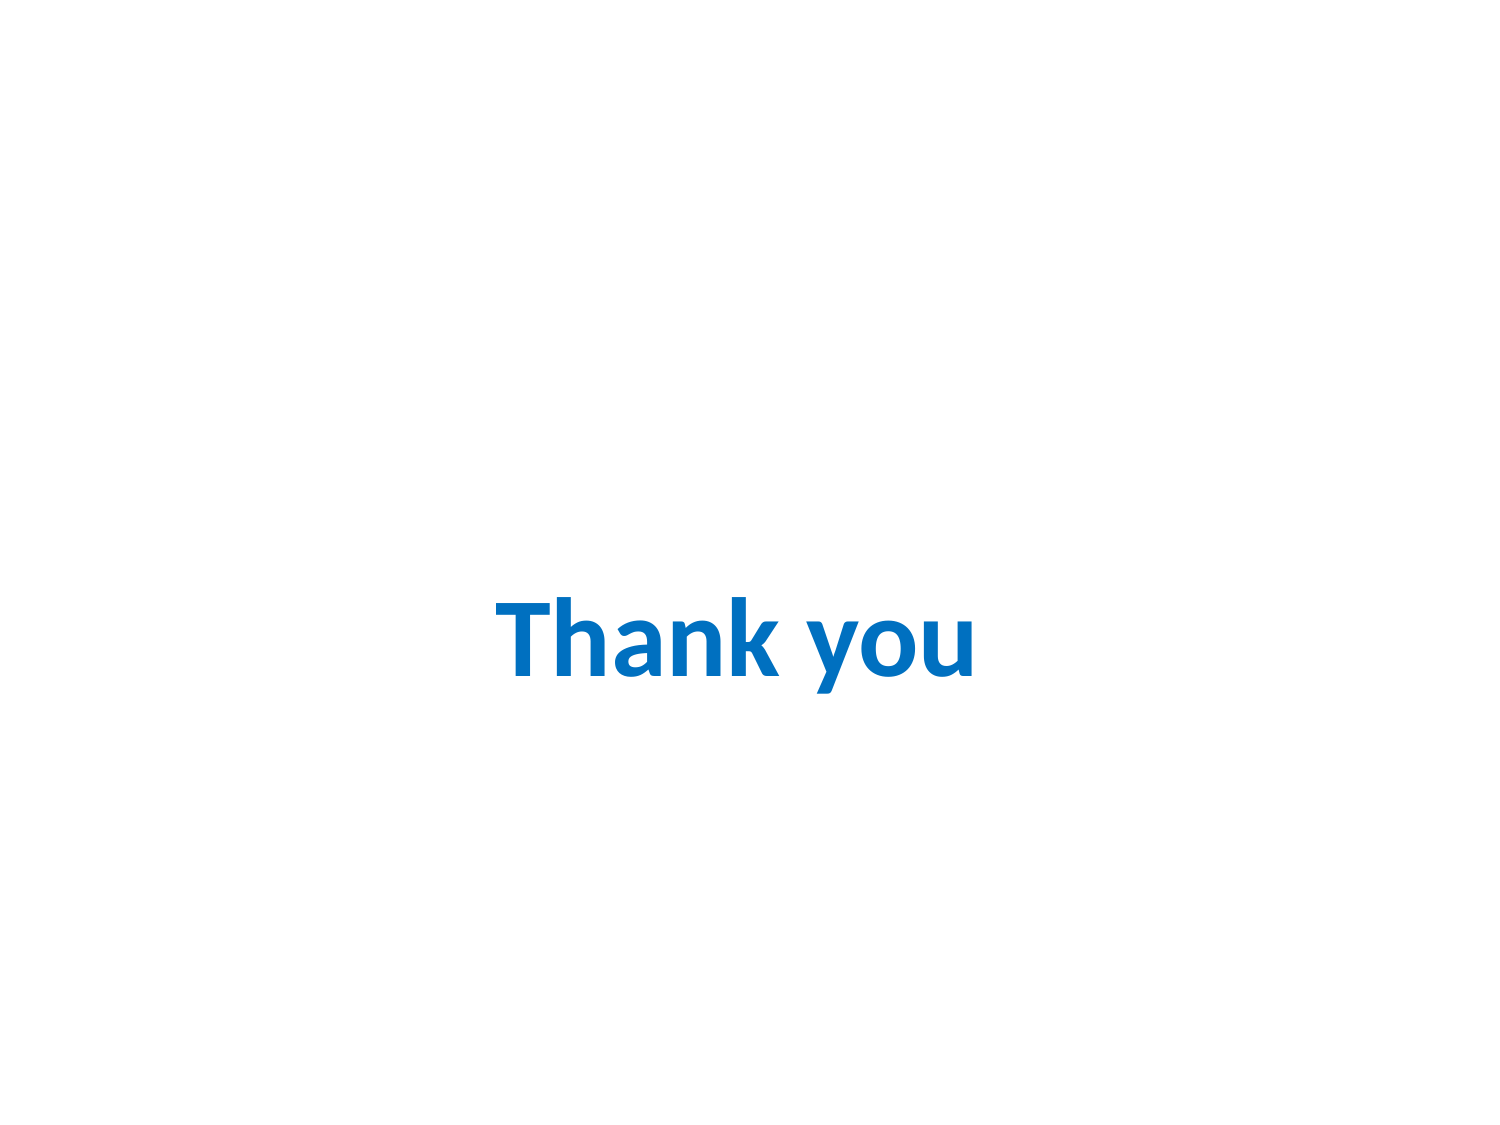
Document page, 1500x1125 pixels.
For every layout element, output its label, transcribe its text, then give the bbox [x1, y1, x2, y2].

title Thank you [75, 537, 1425, 725]
